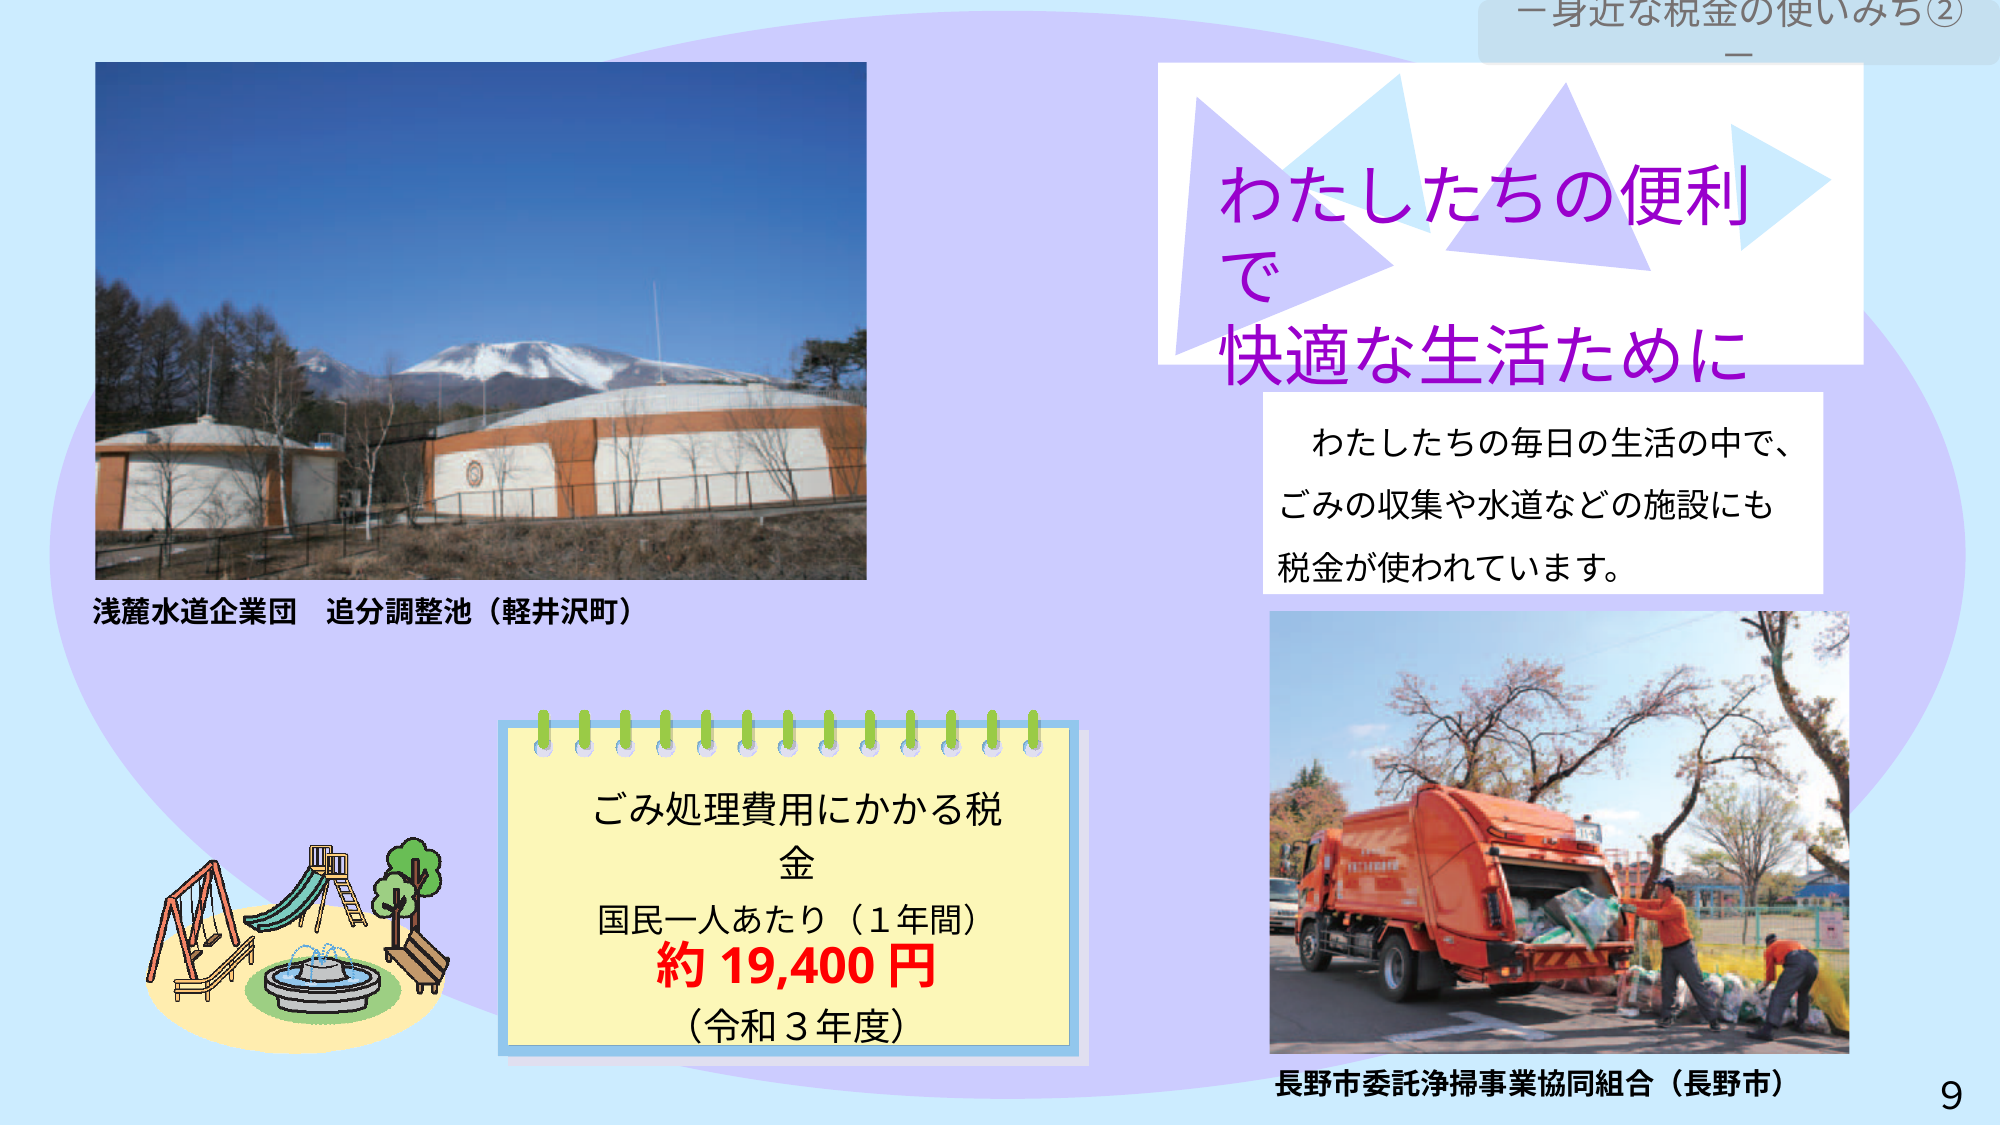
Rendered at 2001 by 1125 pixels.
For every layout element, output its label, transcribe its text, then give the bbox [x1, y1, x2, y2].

text_box [48, 9, 1967, 1100]
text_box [484, 693, 1110, 1081]
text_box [1122, 62, 1864, 365]
text_box 浅麓水道企業団 追分調整池（軽井沢町） [78, 586, 664, 637]
picture [1269, 611, 1850, 1054]
text_box 長野市委託浄掃事業協同組合（長野市） [1259, 1057, 1816, 1108]
text_box ９ [1919, 1064, 1987, 1124]
text_box わたしたちの毎日の生活の中で、 ごみの収集や水道などの施設にも 税金が使われています。 [1263, 392, 1824, 595]
picture [125, 810, 461, 1065]
text_box －身近な税金の使いみち②－ [1477, 0, 2000, 67]
picture [95, 62, 867, 580]
